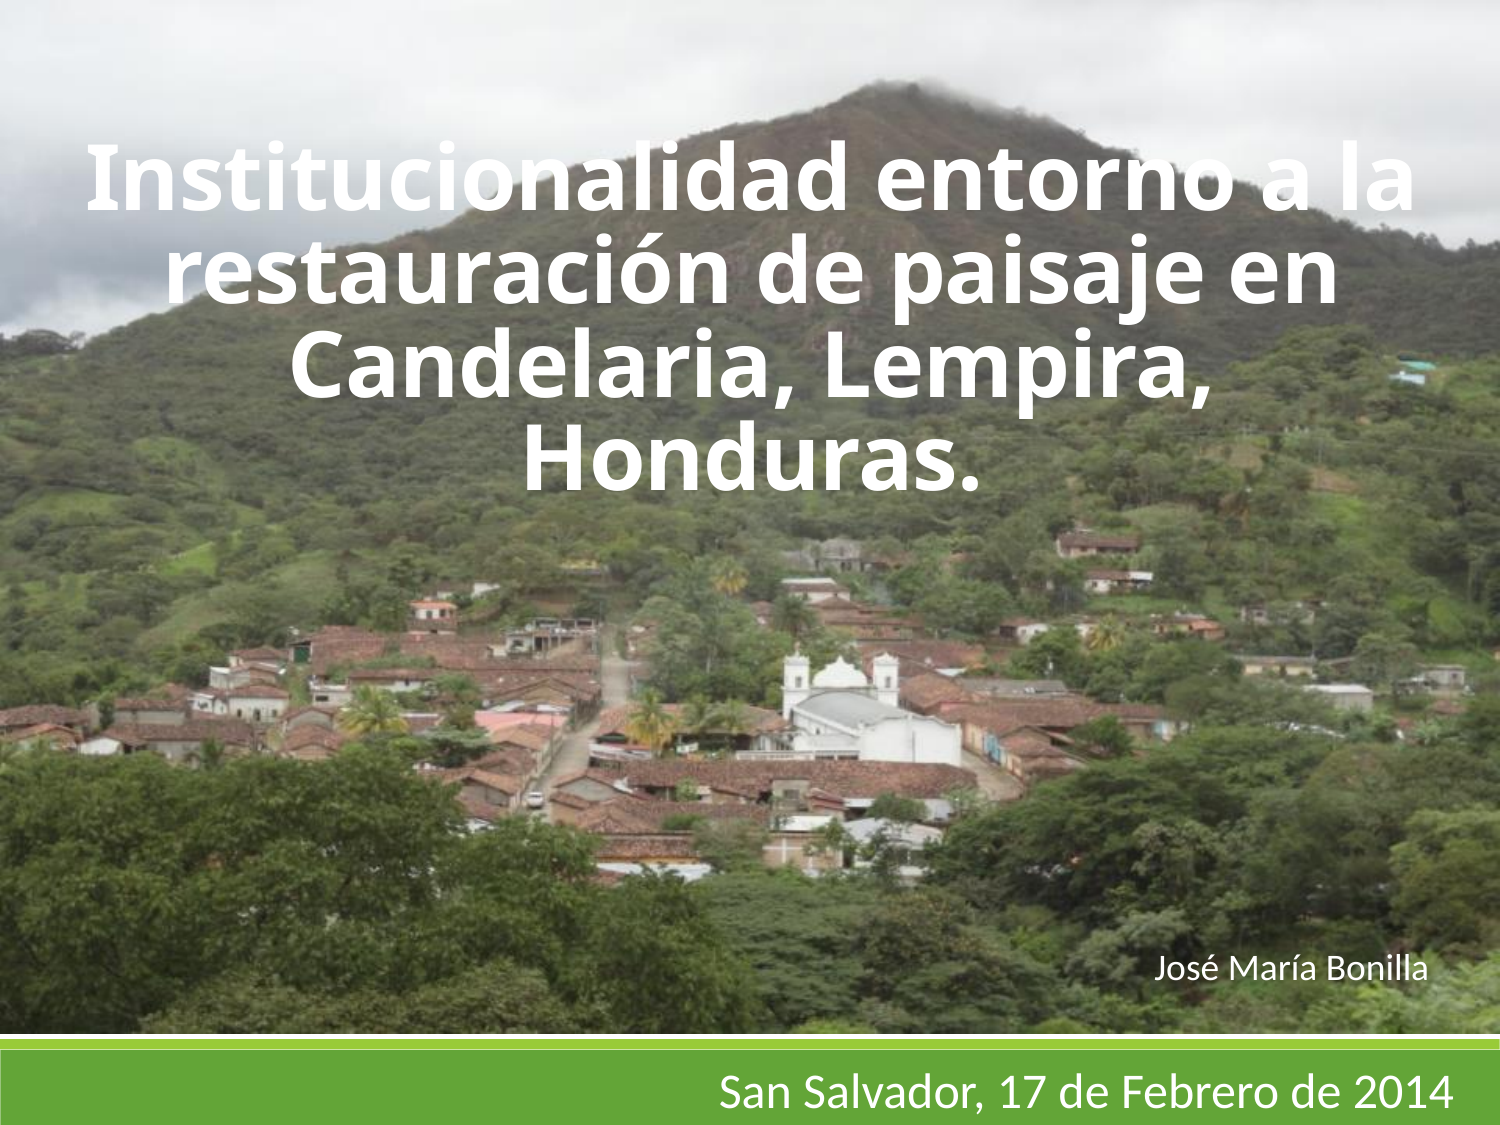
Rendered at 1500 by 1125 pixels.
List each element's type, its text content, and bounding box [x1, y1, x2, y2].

text_box San Salvador, 17 de Febrero de 2014 [621, 1051, 1469, 1125]
picture [0, 0, 1500, 1034]
